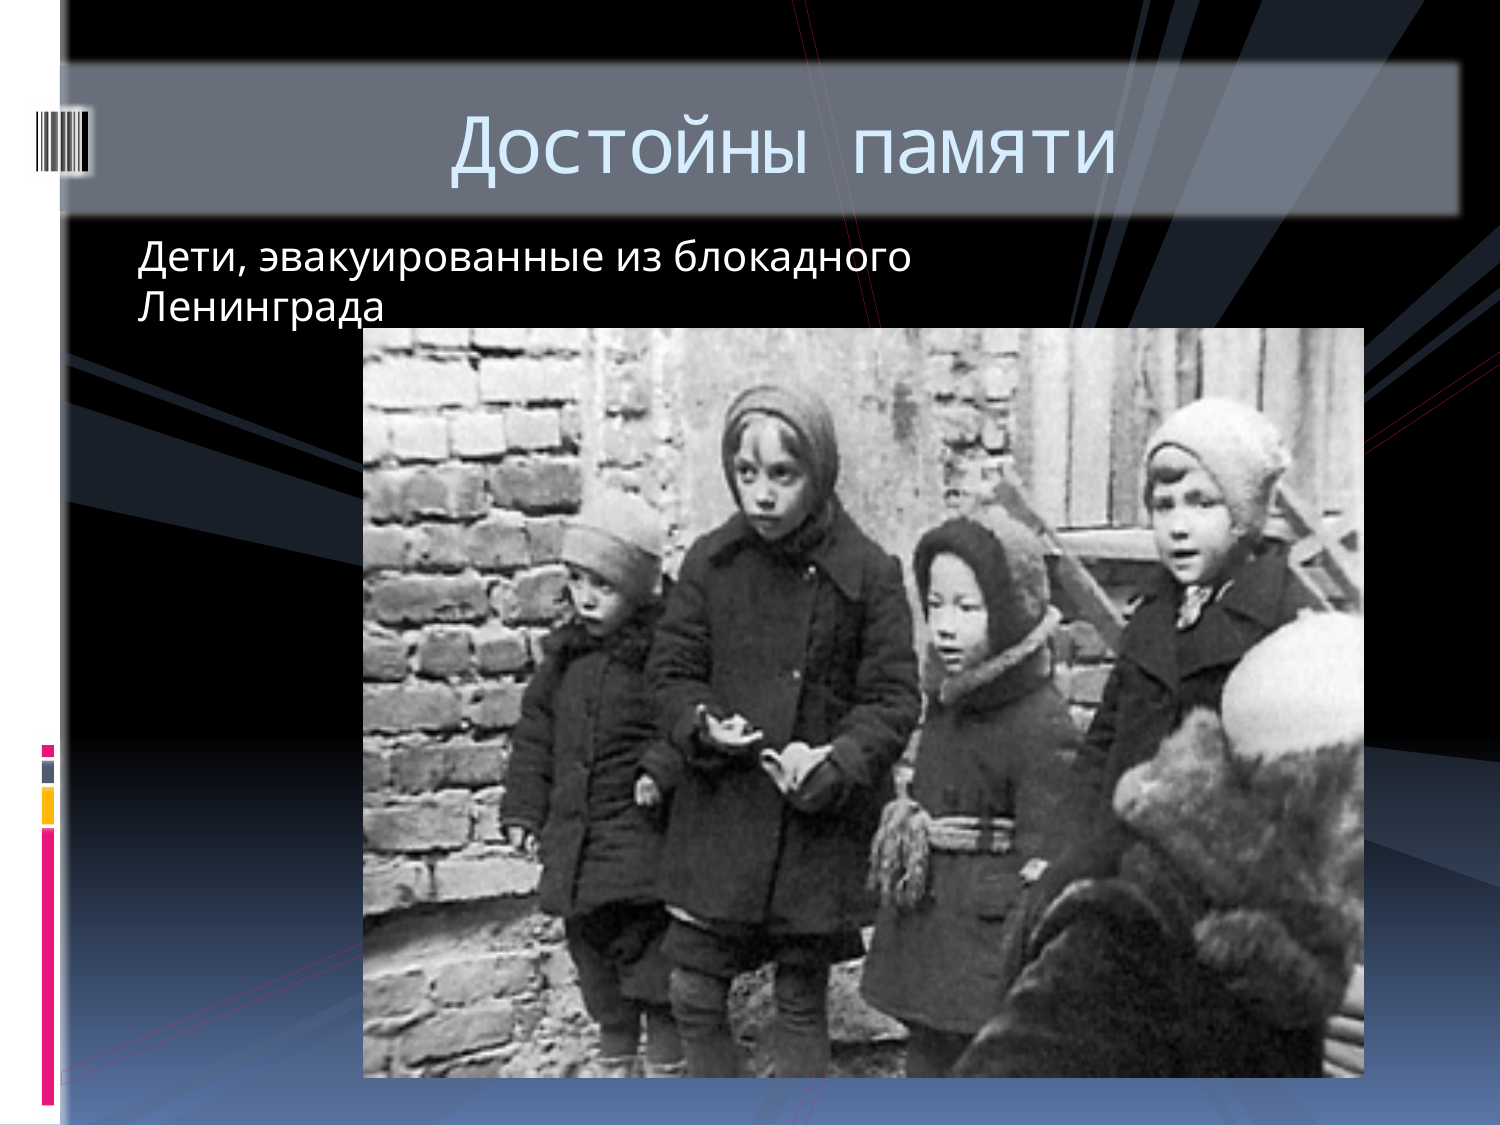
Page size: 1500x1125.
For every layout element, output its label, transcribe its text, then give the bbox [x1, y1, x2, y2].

title Достойны памяти [115, 83, 1454, 212]
list Дети, эвакуированные из блокадного Ленинграда [115, 221, 1054, 383]
picture [362, 327, 1364, 1079]
